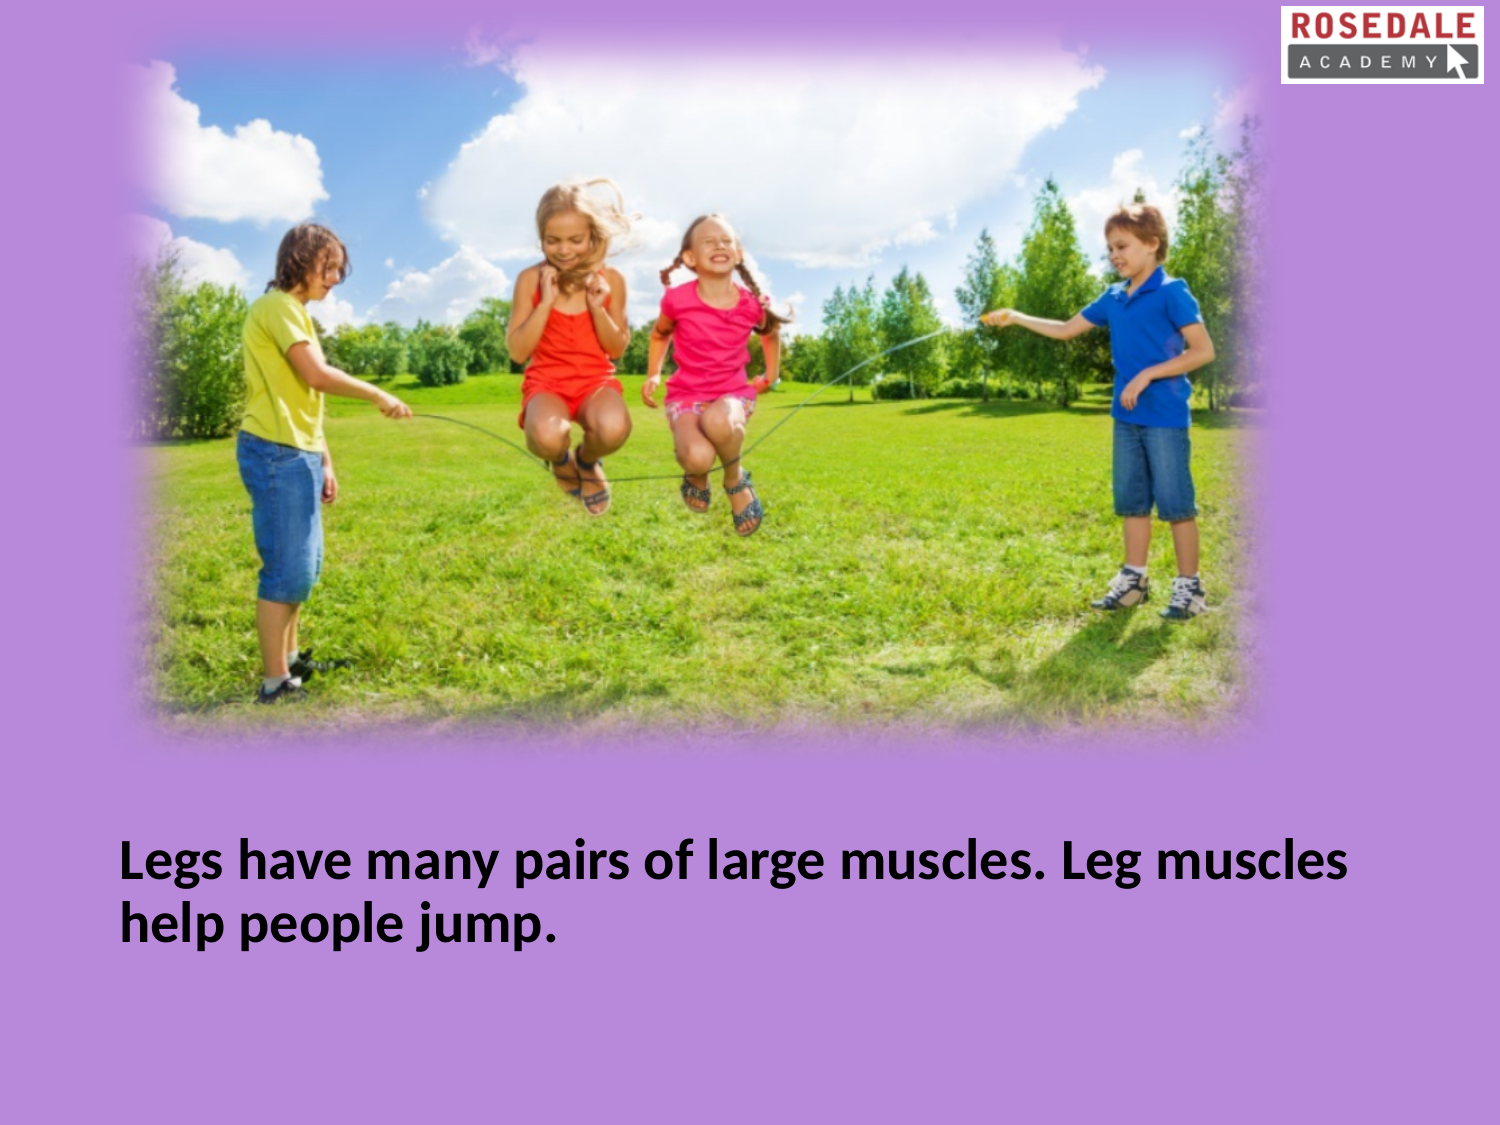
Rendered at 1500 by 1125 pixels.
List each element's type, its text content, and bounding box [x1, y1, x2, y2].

picture [107, 6, 1484, 769]
list Legs have many pairs of large muscles. Leg muscles help people jump. [104, 822, 1399, 1069]
